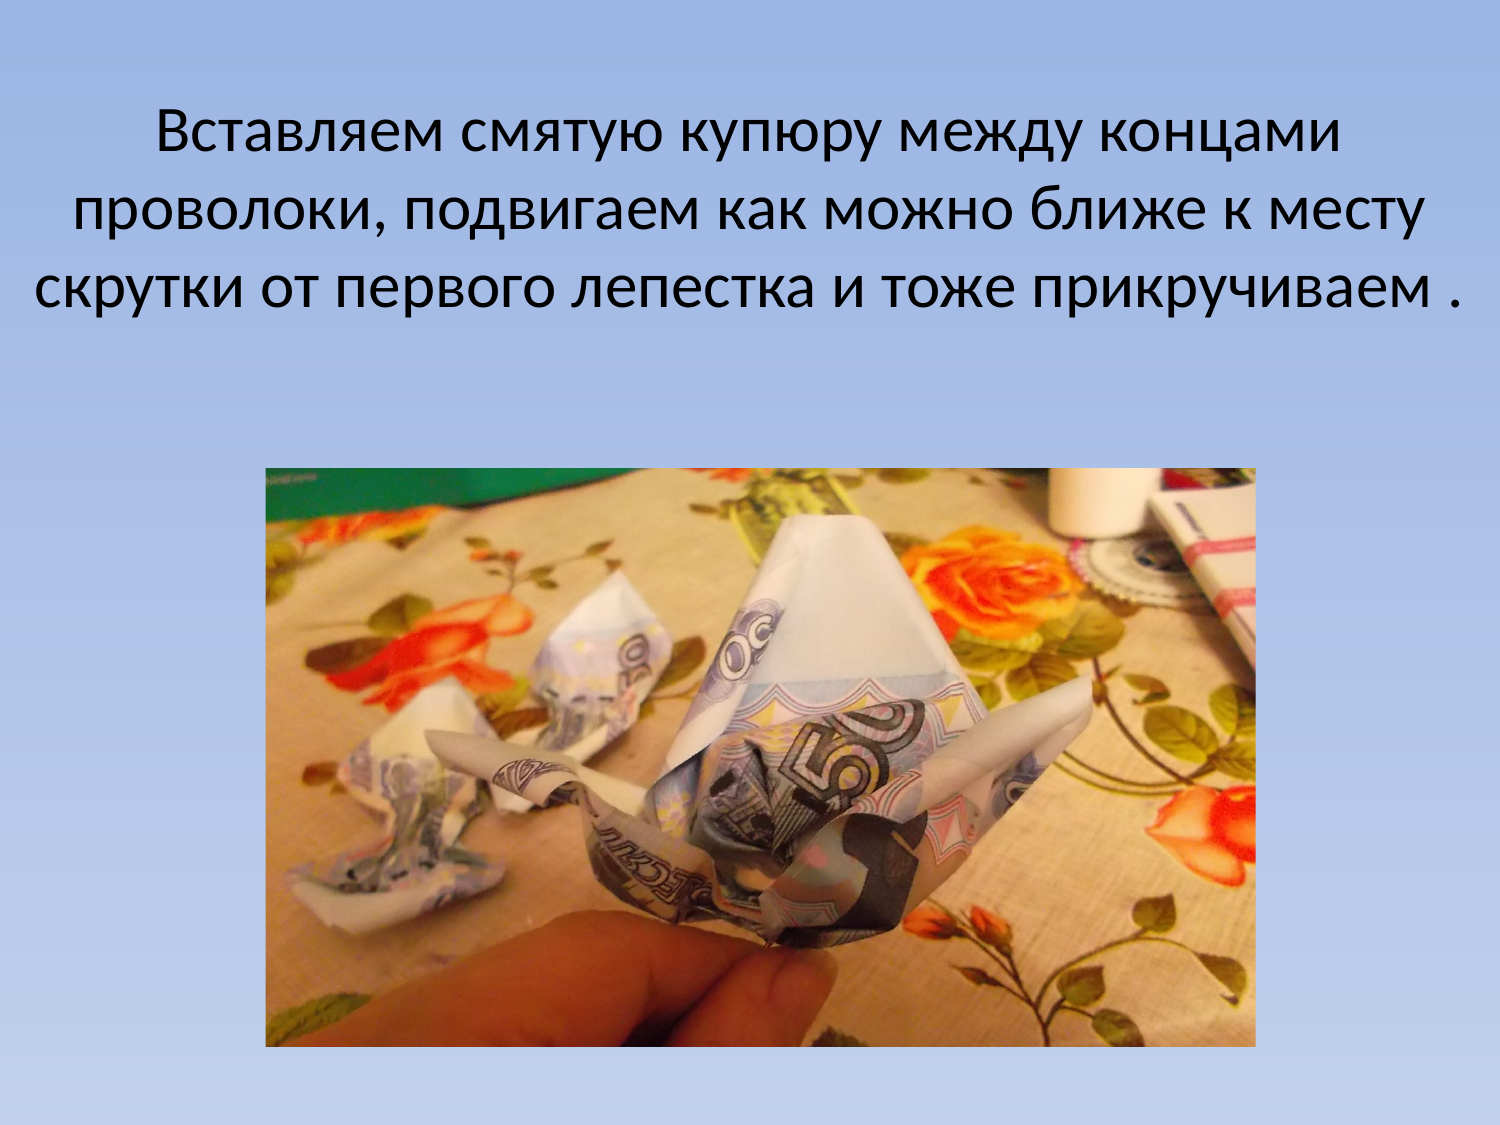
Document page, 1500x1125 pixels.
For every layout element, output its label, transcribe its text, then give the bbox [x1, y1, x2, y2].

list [265, 467, 1256, 1048]
title Вставляем смятую купюру между концами проволоки, подвигаем как можно ближе к месту скрутки от первого лепестка и тоже прикручиваем . [0, 45, 1500, 362]
